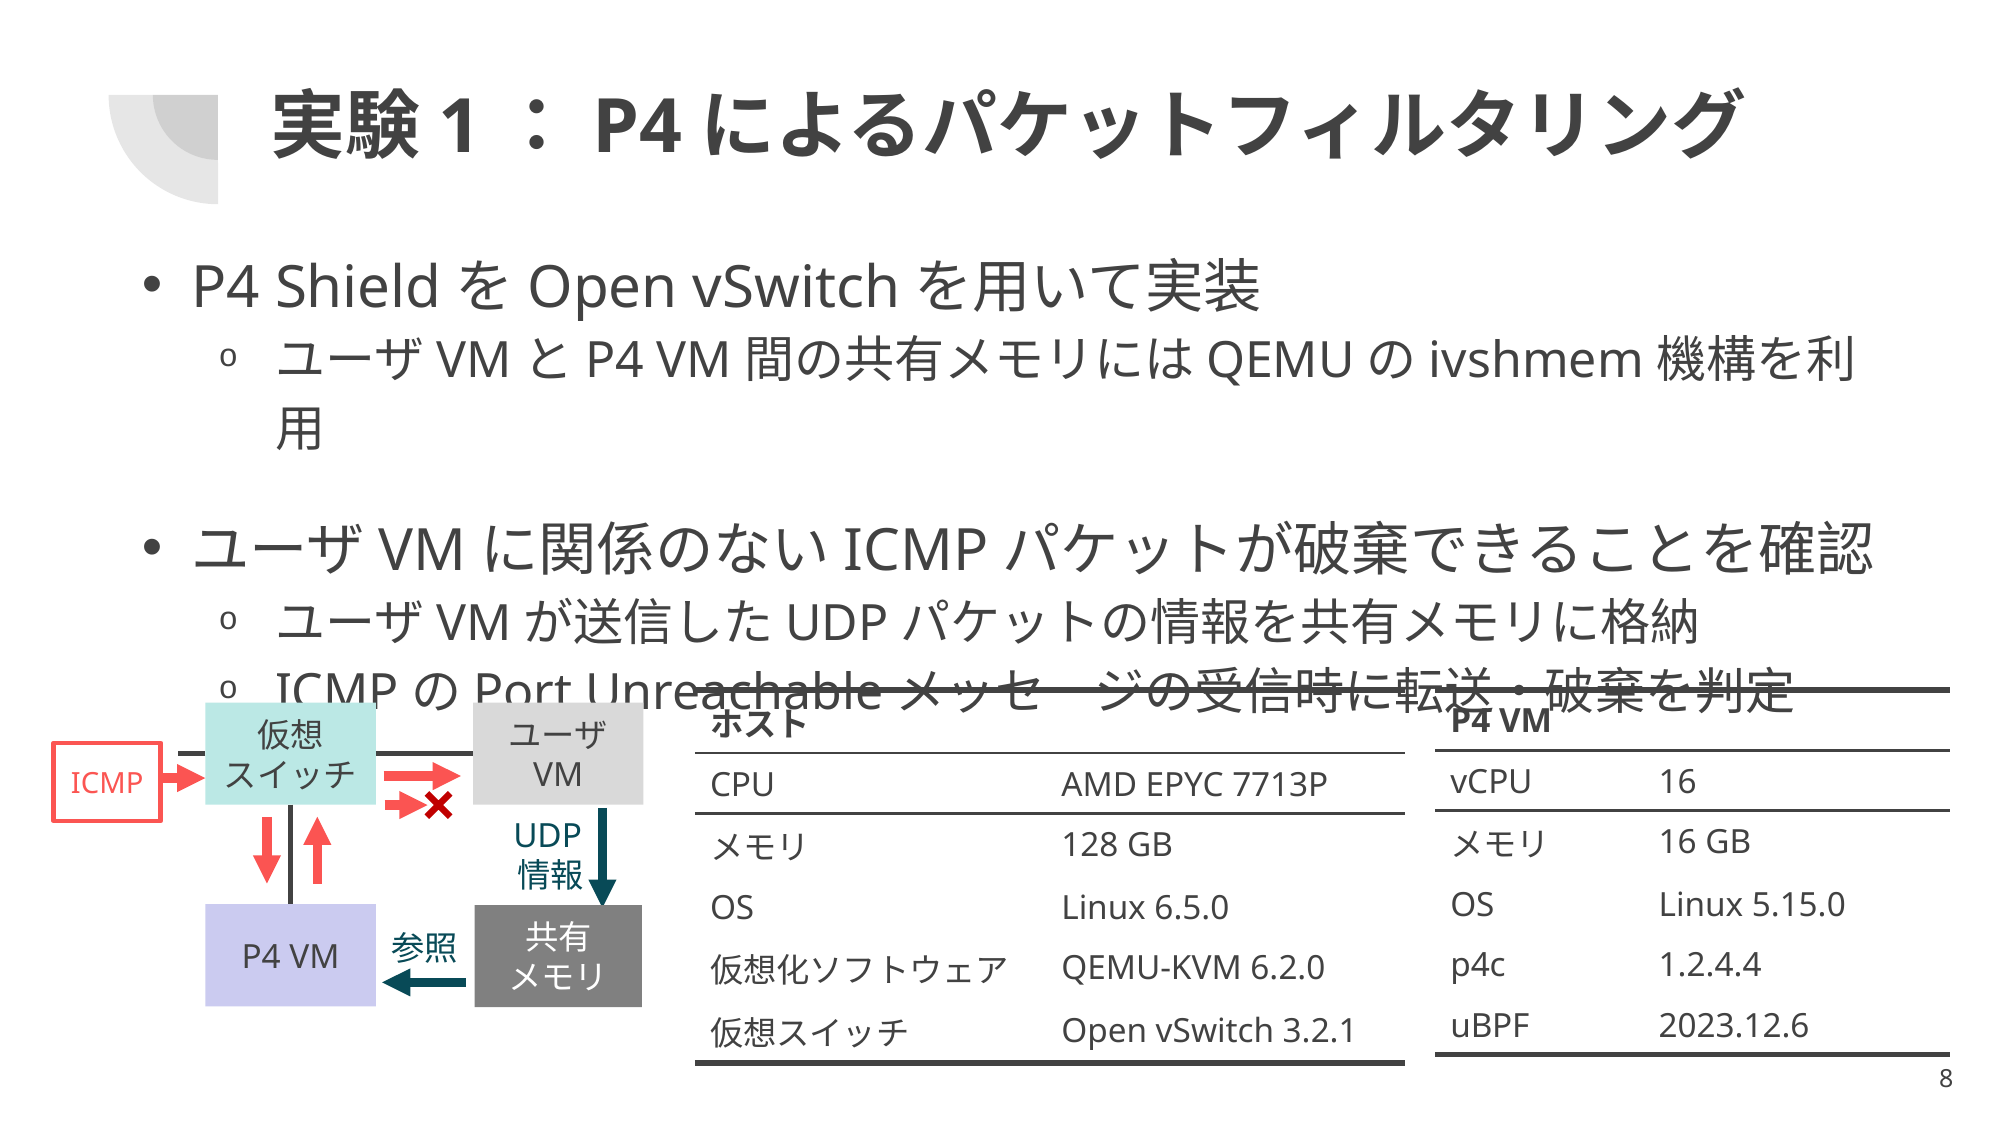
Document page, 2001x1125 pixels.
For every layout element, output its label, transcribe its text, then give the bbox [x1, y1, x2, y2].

table_header ホスト [695, 693, 1405, 752]
title 実験1：P4によるパケットフィルタリング [255, 50, 1897, 196]
table_cell Linux 5.15.0 [1644, 874, 1950, 934]
table_cell AMD EPYC 7713P [1046, 754, 1405, 812]
table_cell Open vSwitch 3.2.1 [1046, 1000, 1405, 1060]
slide_number 8 [1848, 1036, 1969, 1123]
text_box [53, 702, 644, 1008]
table_cell 仮想化ソフトウェア [695, 937, 1046, 1000]
table_cell QEMU-KVM 6.2.0 [1046, 937, 1405, 1000]
table_header P4 VM [1435, 693, 1950, 749]
list P4 ShieldをOpen vSwitchを用いて実装 ユーザVMとP4 VM間の共有メモリにはQEMUのivshmem機構を利用 ユーザVMに関係のないICMPパケットが破棄できることを確認 ユーザVMが送信したUDPパケットの情報を共有メモリに格納 ICMPのPort Unreachableメッセージの受信時に転送・破棄を判定 [103, 223, 1897, 1020]
table_cell OS [695, 876, 1046, 937]
table_cell メモリ [695, 815, 1046, 876]
table_cell vCPU [1435, 752, 1644, 809]
table_cell uBPF [1435, 994, 1644, 1052]
table_cell 16 GB [1644, 812, 1950, 874]
table_cell Linux 6.5.0 [1046, 876, 1405, 937]
table_cell 2023.12.6 [1644, 994, 1950, 1052]
table_cell 1.2.4.4 [1644, 934, 1950, 994]
table_cell p4c [1435, 934, 1644, 994]
table_cell 128 GB [1046, 815, 1405, 876]
table_cell 仮想スイッチ [695, 1000, 1046, 1060]
table_cell CPU [695, 754, 1046, 812]
table_cell OS [1435, 874, 1644, 934]
table_cell 16 [1644, 752, 1950, 809]
table_cell メモリ [1435, 812, 1644, 874]
